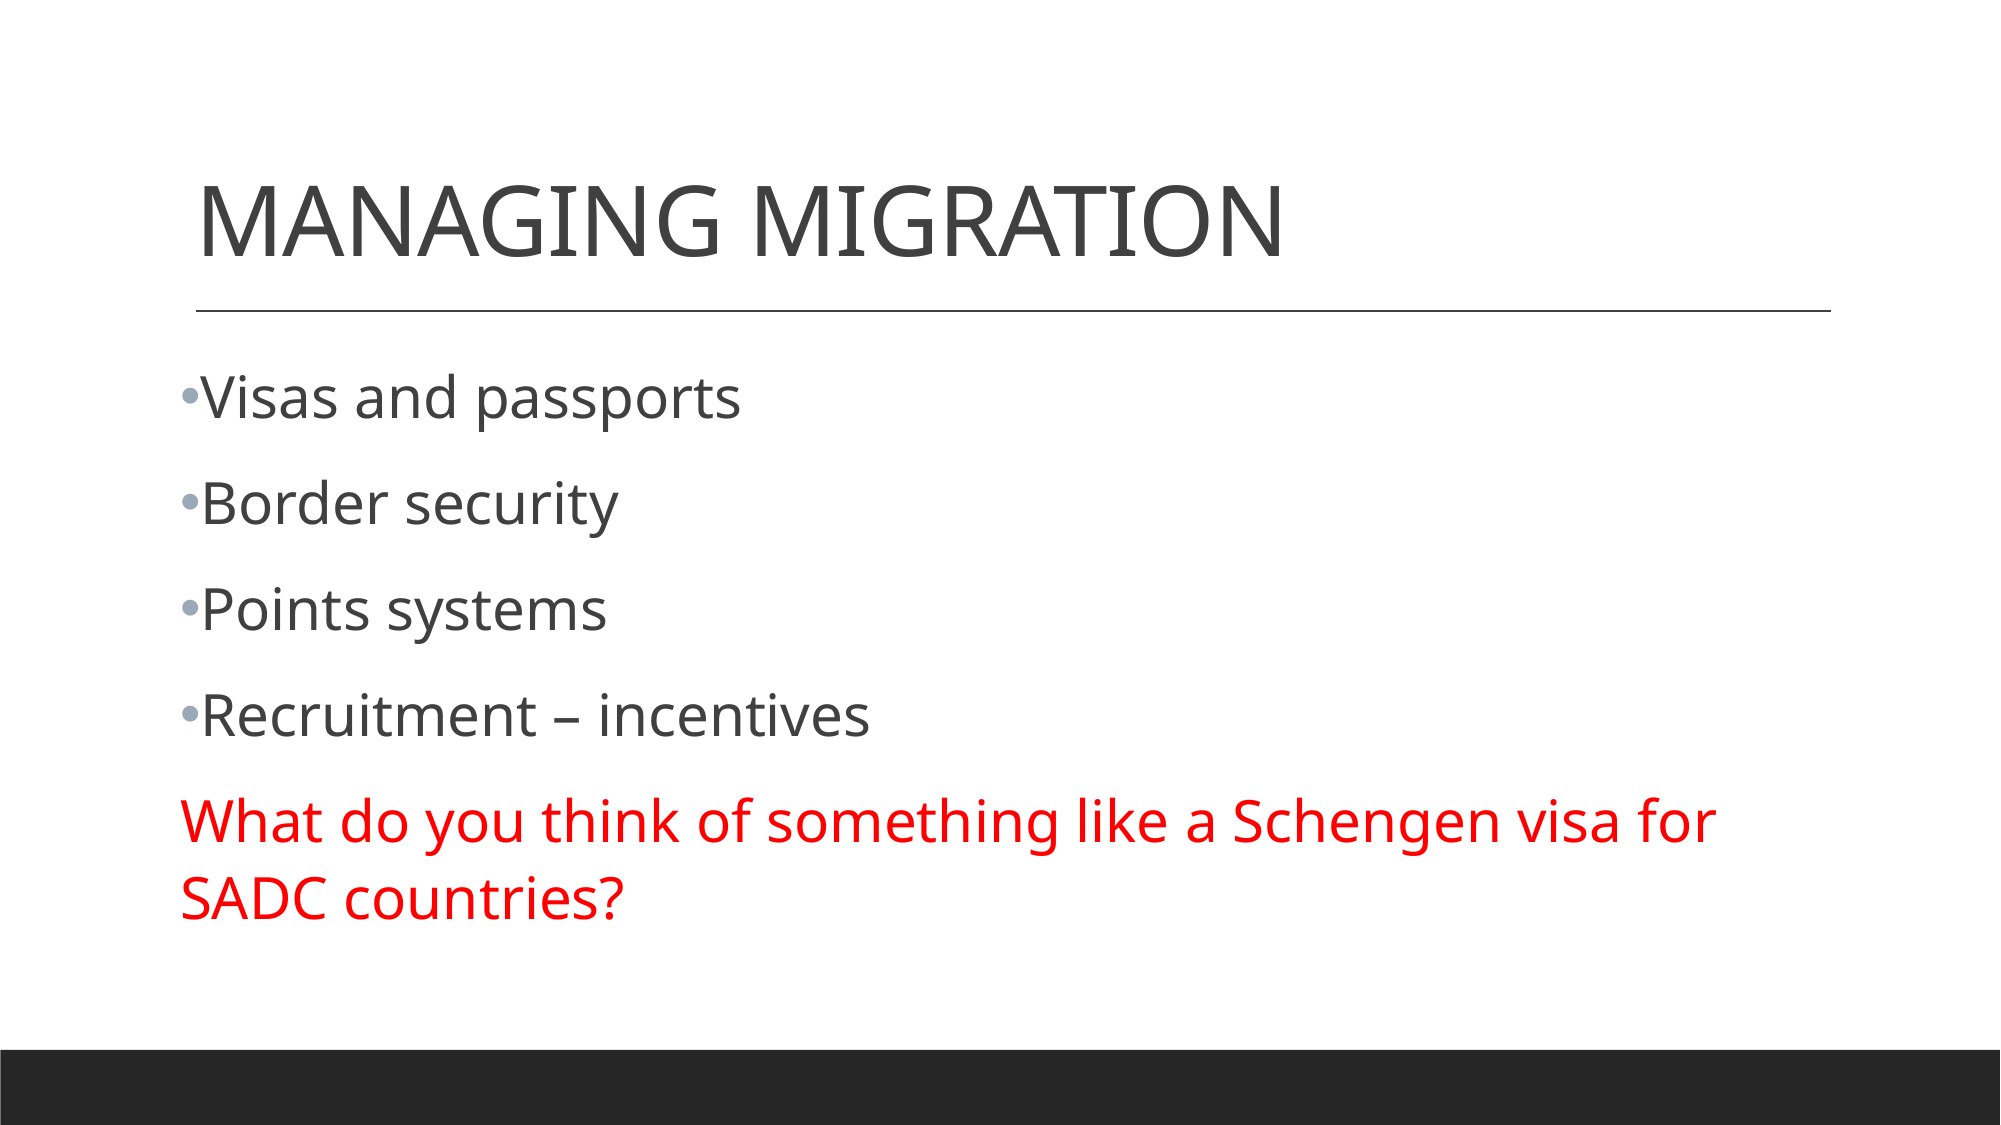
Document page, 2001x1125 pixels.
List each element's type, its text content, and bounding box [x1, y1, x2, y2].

list Visas and passports Border security Points systems Recruitment – incentives What do you think of something like a Schengen visa for SADC countries? [180, 345, 1830, 963]
title MANAGING MIGRATION [180, 47, 1830, 285]
